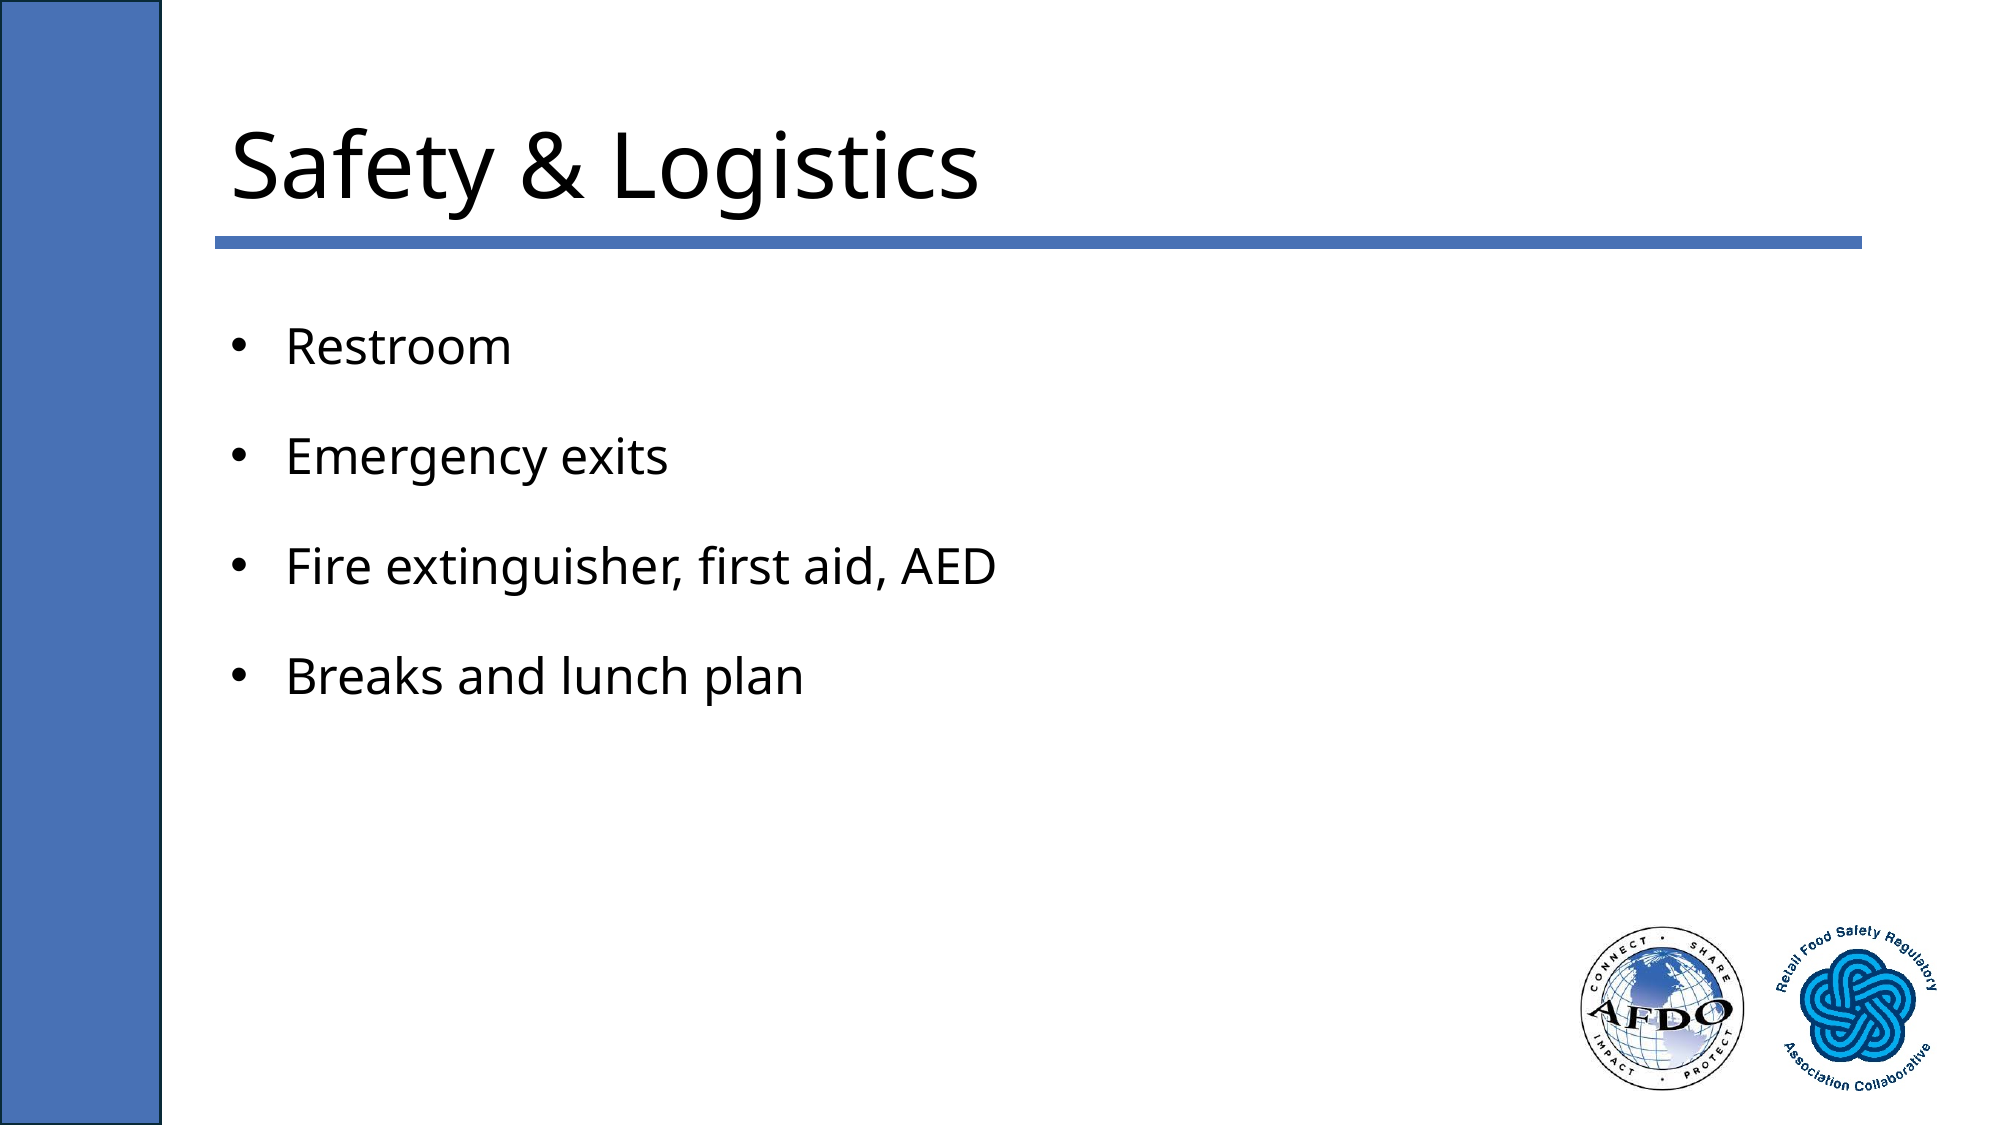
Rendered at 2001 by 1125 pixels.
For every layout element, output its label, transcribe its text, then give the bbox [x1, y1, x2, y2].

list Restroom Emergency exits Fire extinguisher, first aid, AED Breaks and lunch plan [215, 306, 1863, 716]
title Safety & Logistics [215, 110, 1863, 227]
picture [1579, 925, 1745, 1091]
picture [1776, 925, 1937, 1091]
